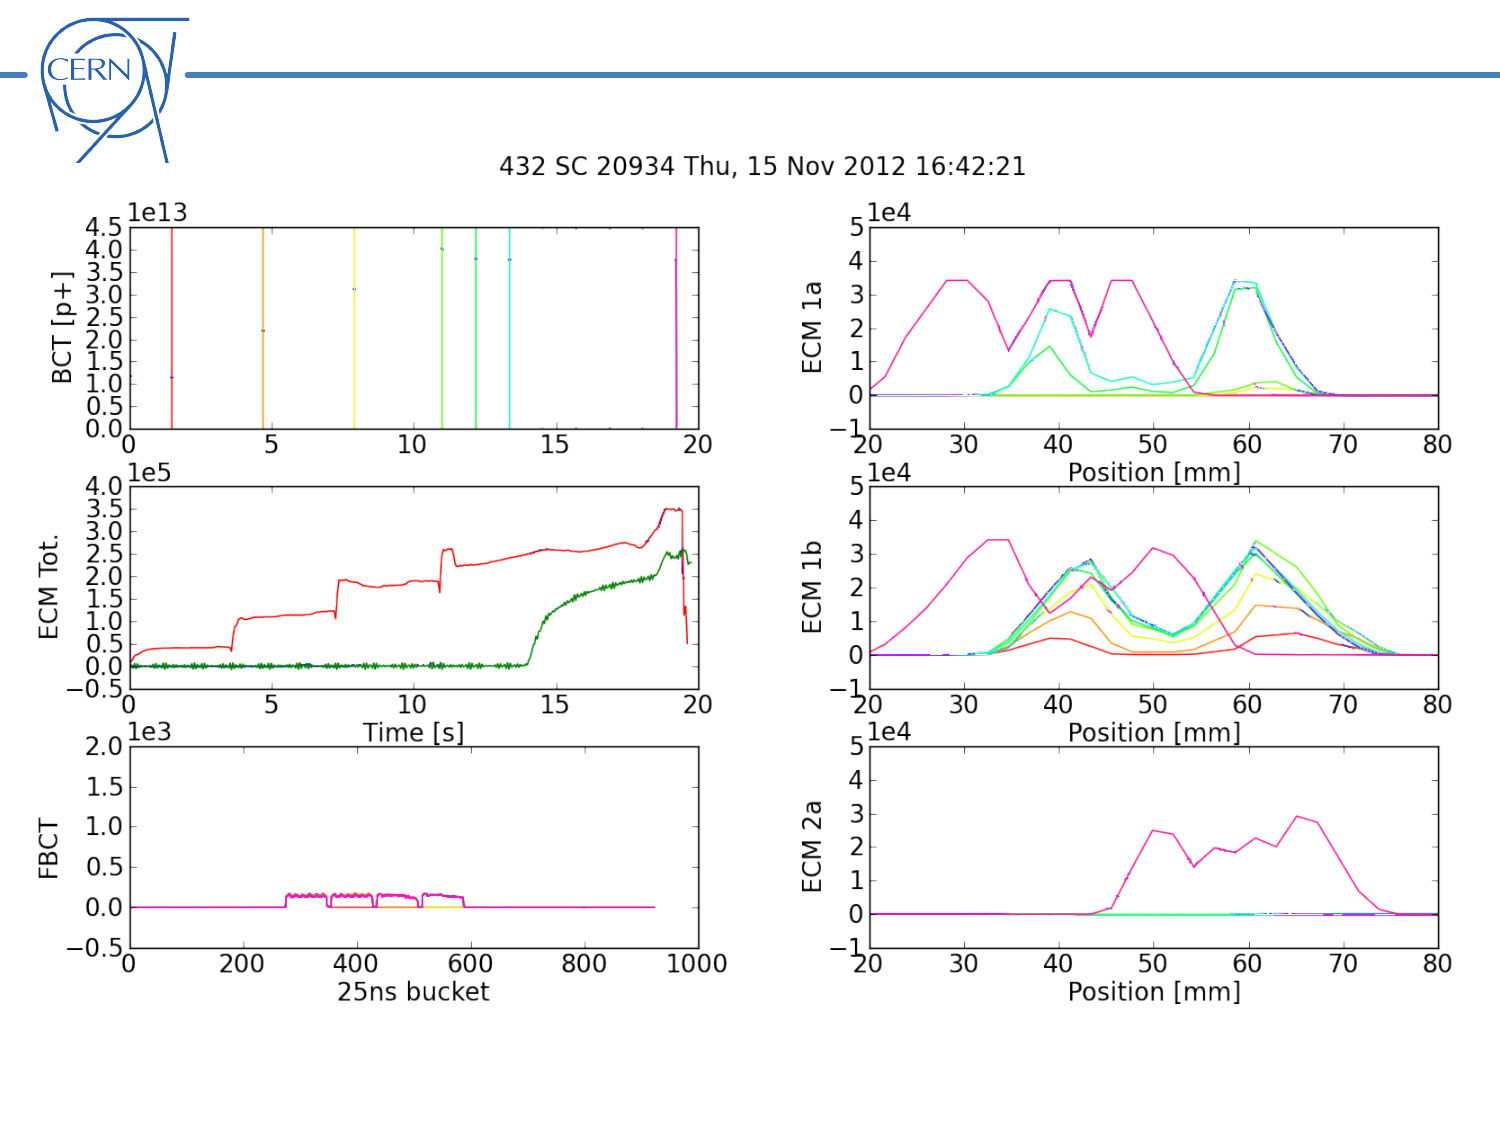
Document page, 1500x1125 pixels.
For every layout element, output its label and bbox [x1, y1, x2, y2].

picture [0, 137, 1500, 1038]
text_box [0, 10, 1500, 135]
